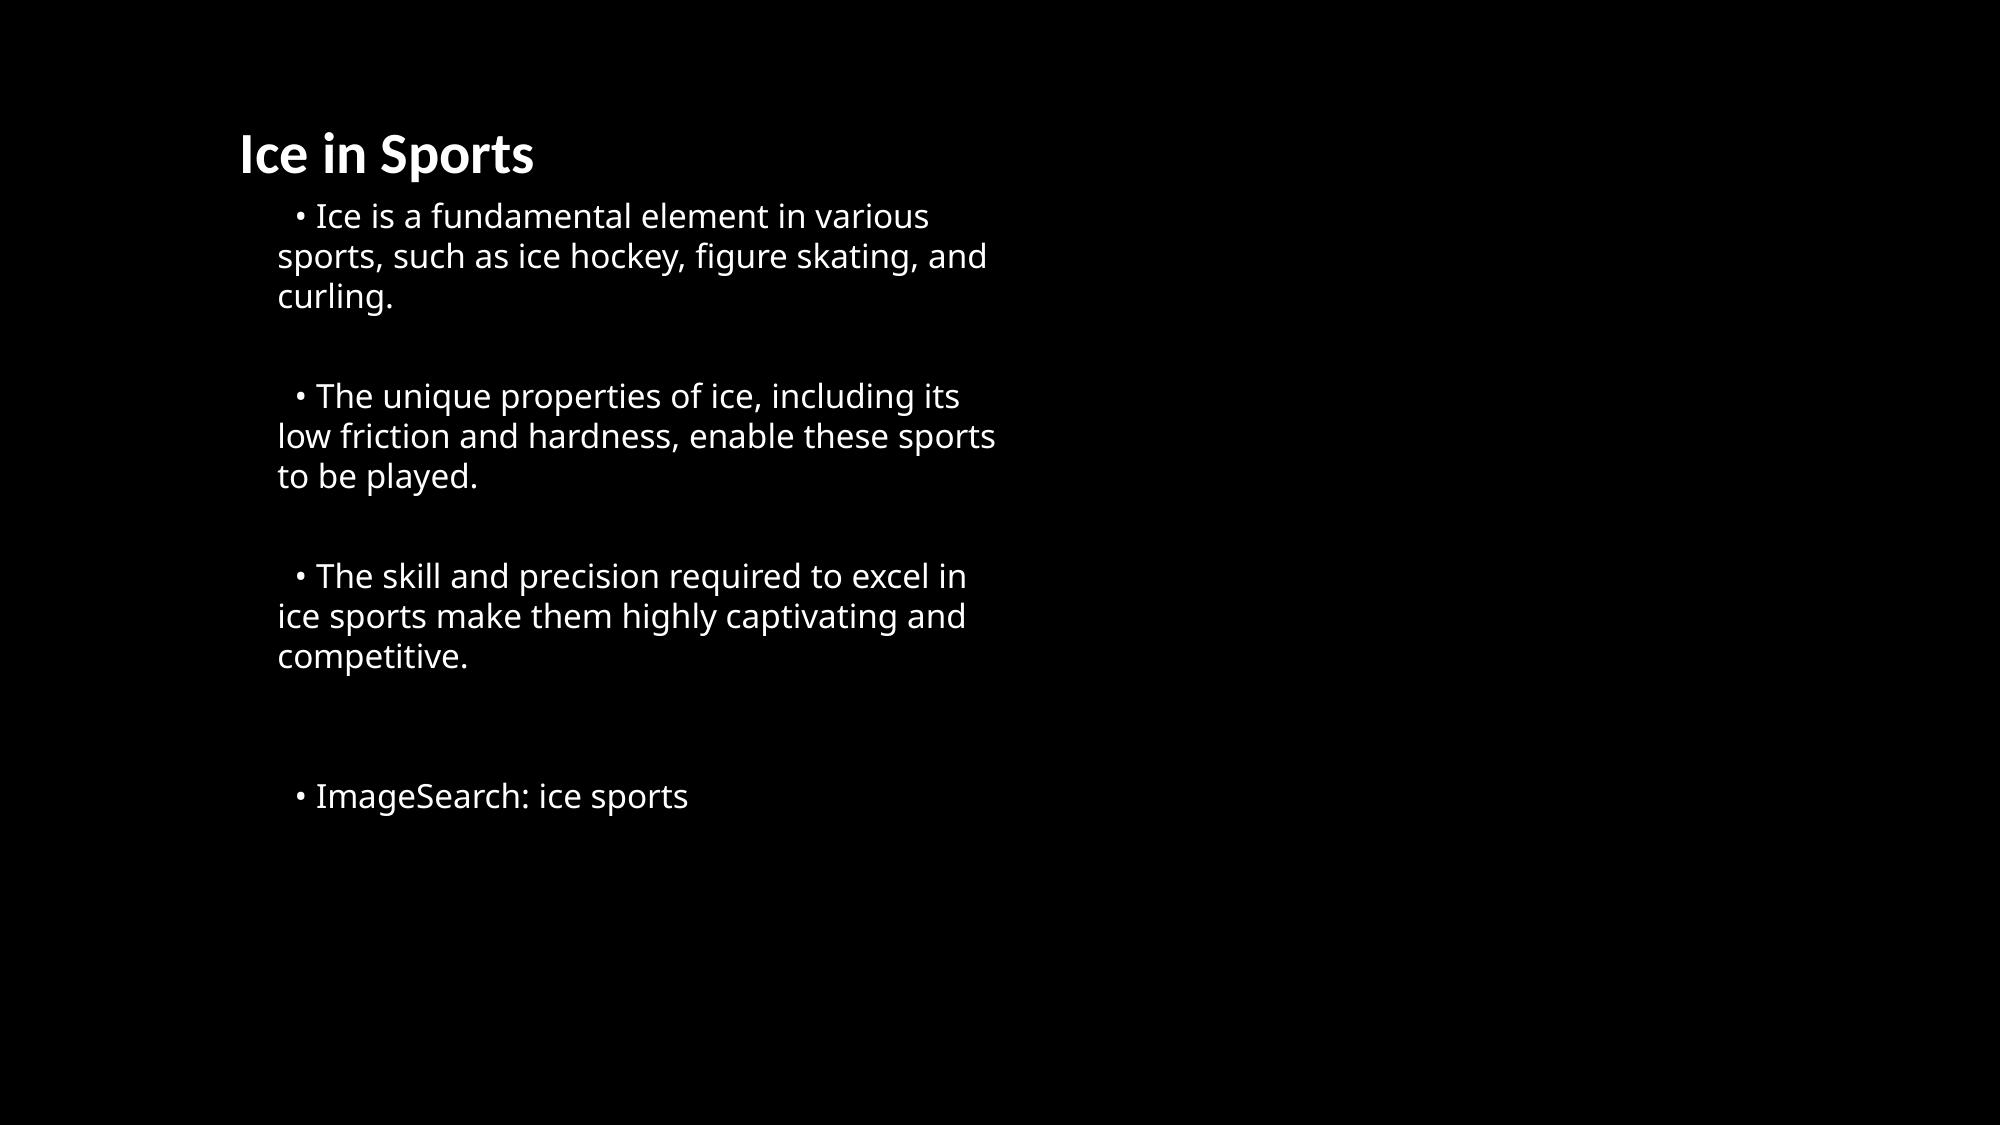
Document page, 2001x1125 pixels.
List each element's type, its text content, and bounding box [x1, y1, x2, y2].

text_box • ImageSearch: ice sports [262, 757, 1013, 833]
text_box • The unique properties of ice, including its low friction and hardness, enable these sports to be played. [262, 397, 1013, 473]
text_box • The skill and precision required to excel in ice sports make them highly captivating and competitive. [262, 577, 1013, 653]
text_box Ice in Sports [225, 112, 1463, 188]
text_box • Ice is a fundamental element in various sports, such as ice hockey, figure skating, and curling. [262, 217, 1013, 293]
